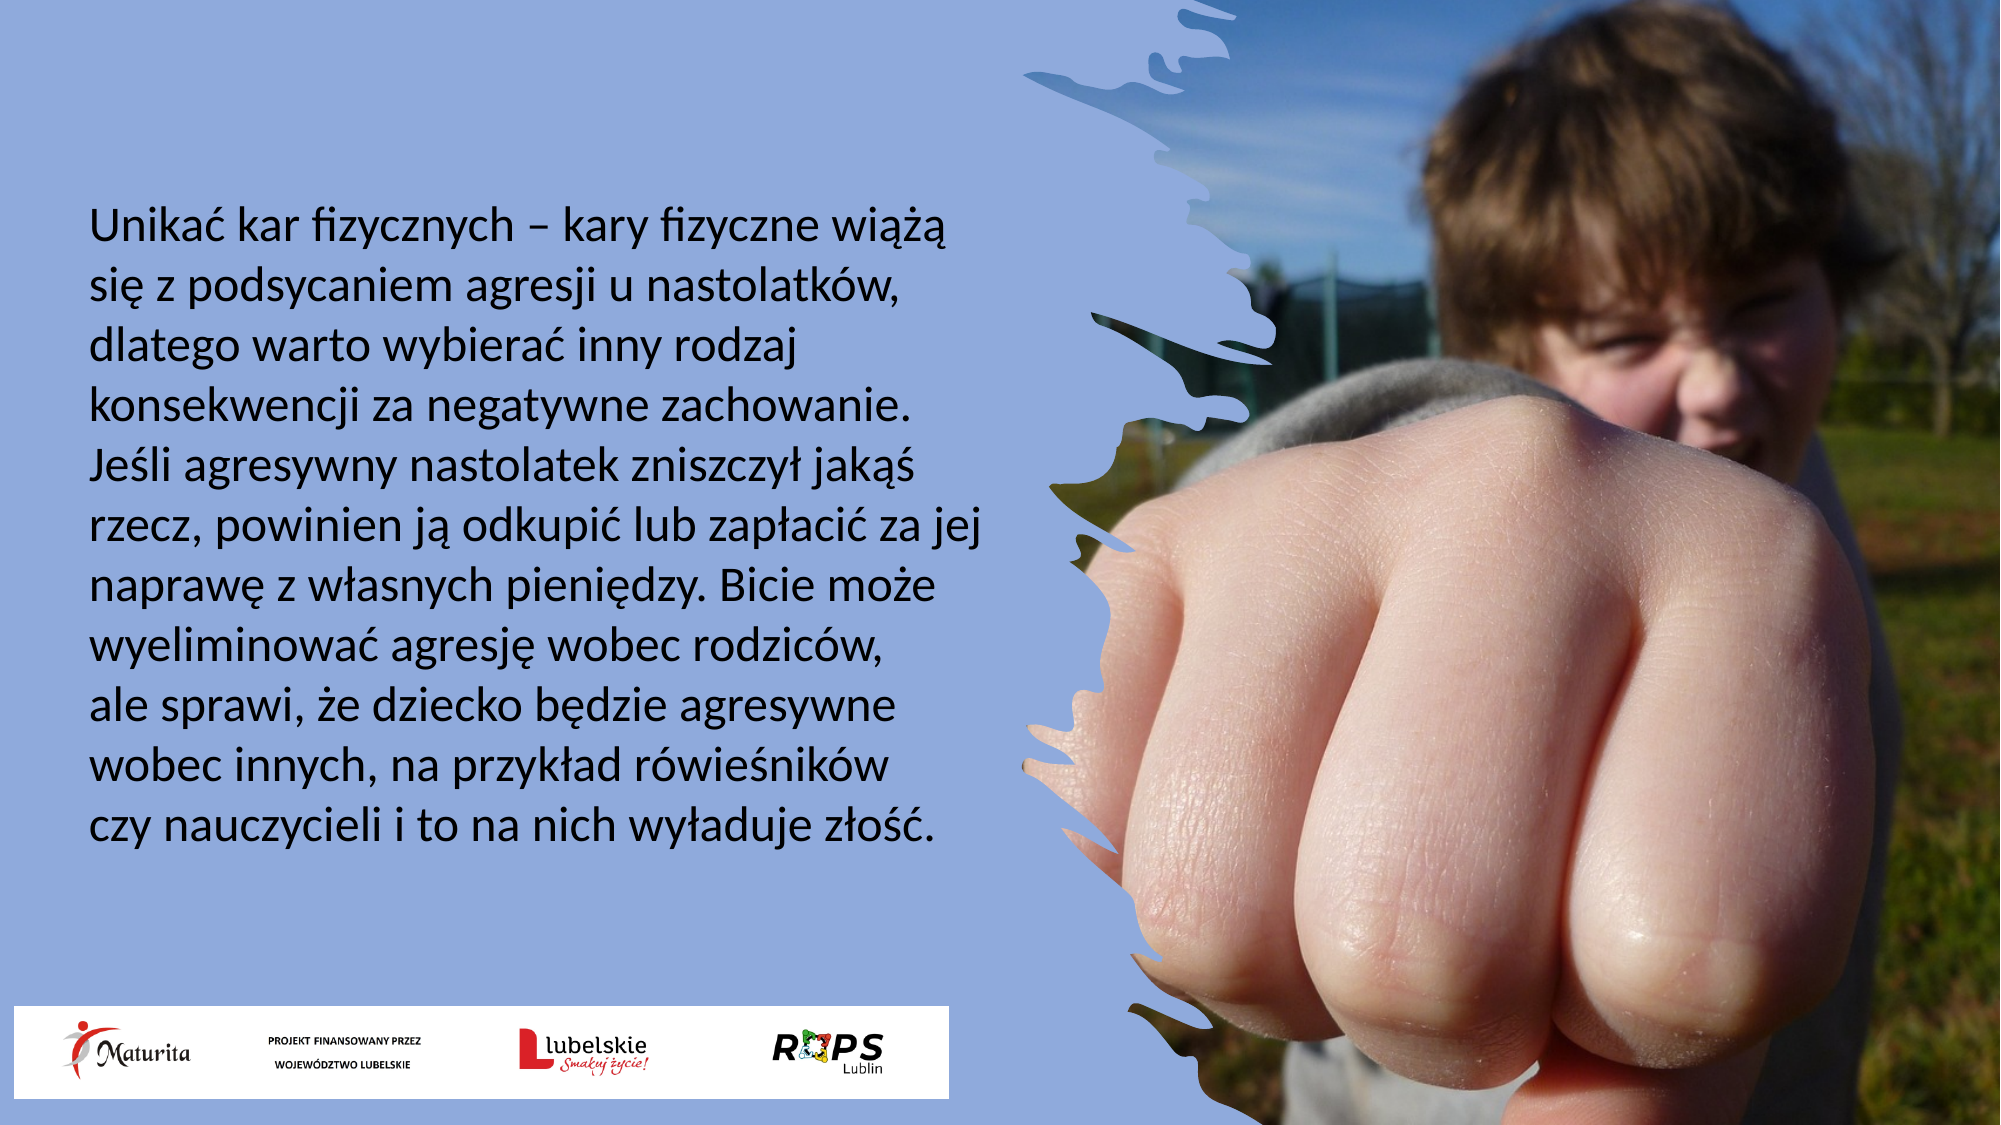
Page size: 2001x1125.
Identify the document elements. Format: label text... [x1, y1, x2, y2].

picture [14, 1006, 949, 1099]
picture [1021, 0, 2000, 1125]
text_box Unikać kar fizycznych – kary fizyczne wiążą się z podsycaniem agresji u nastolatków, dlatego warto wybierać inny rodzaj konsekwencji za negatywne zachowanie. Jeśli agresywny nastolatek zniszczył jakąś rzecz, powinien ją odkupić lub zapłacić za jej naprawę z własnych pieniędzy. Bicie może wyeliminować agresję wobec rodziców, ale sprawi, że dziecko będzie agresywne wobec innych, na przykład rówieśników czy nauczycieli i to na nich wyładuje złość. [74, 184, 1021, 860]
text_box [0, 0, 1021, 1125]
